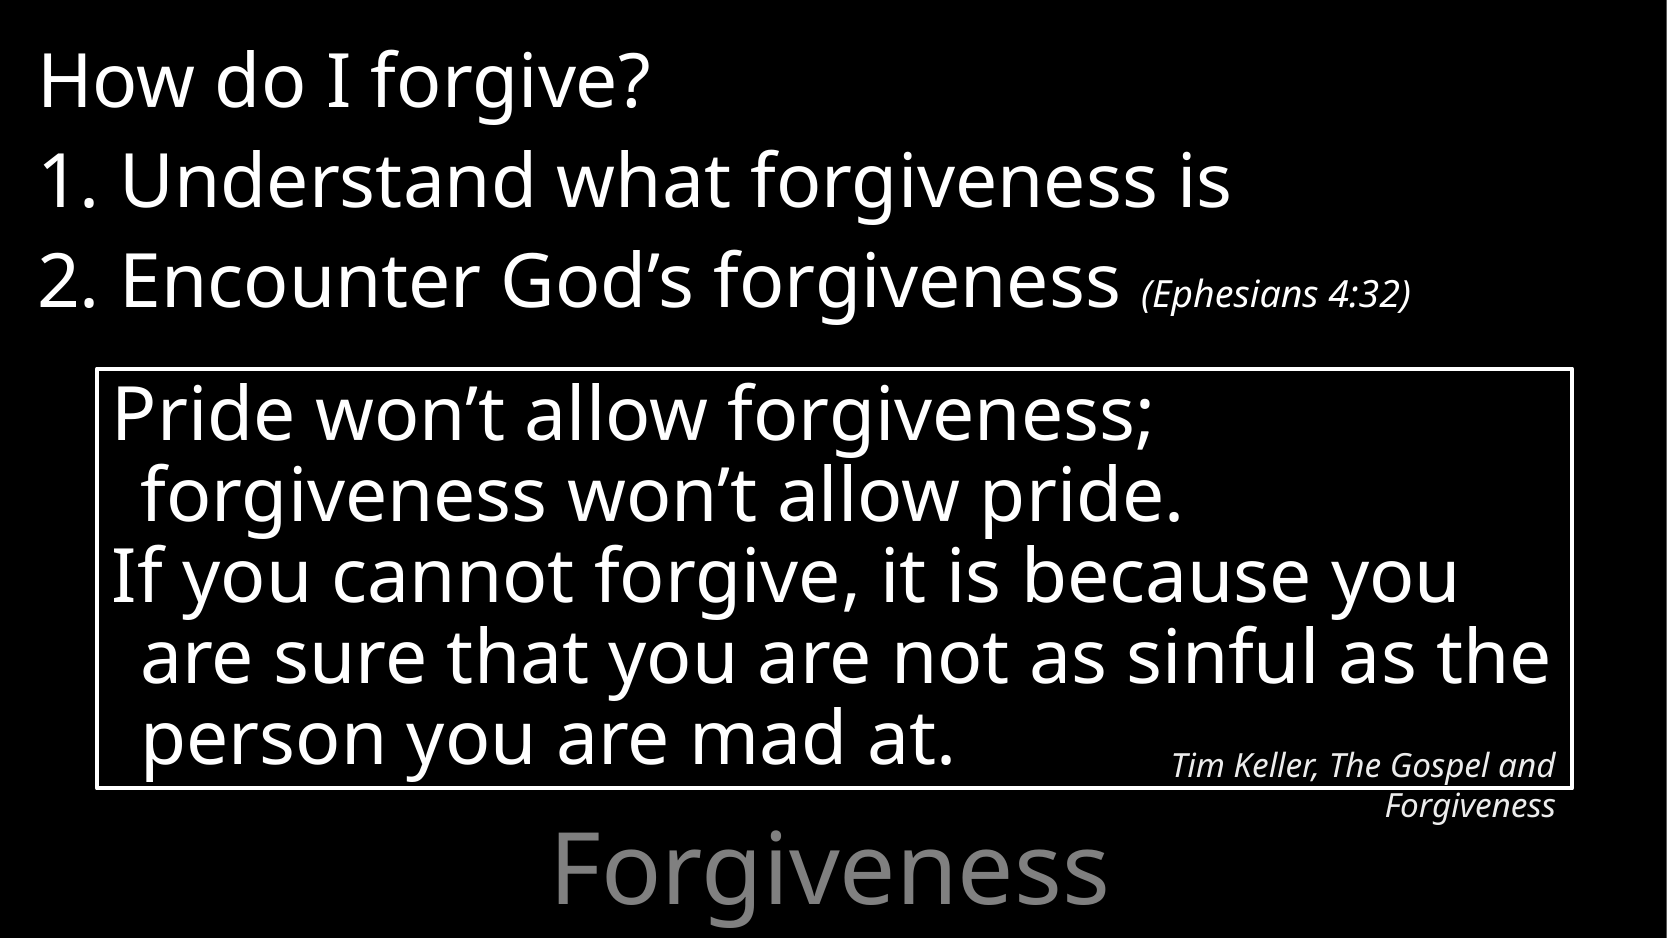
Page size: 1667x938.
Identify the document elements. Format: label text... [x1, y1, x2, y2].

title Forgiveness [10, 807, 1650, 923]
text_box Tim Keller, The Gospel and Forgiveness [984, 737, 1571, 832]
text_box Pride won’t allow forgiveness; forgiveness won’t allow pride. If you cannot forgive, it is because you are sure that you are not as sinful as the person you are mad at. [97, 368, 1573, 789]
list How do I forgive? 1. Understand what forgiveness is 2. Encounter God’s forgiveness (Ephesians 4:32) [21, 30, 1648, 792]
